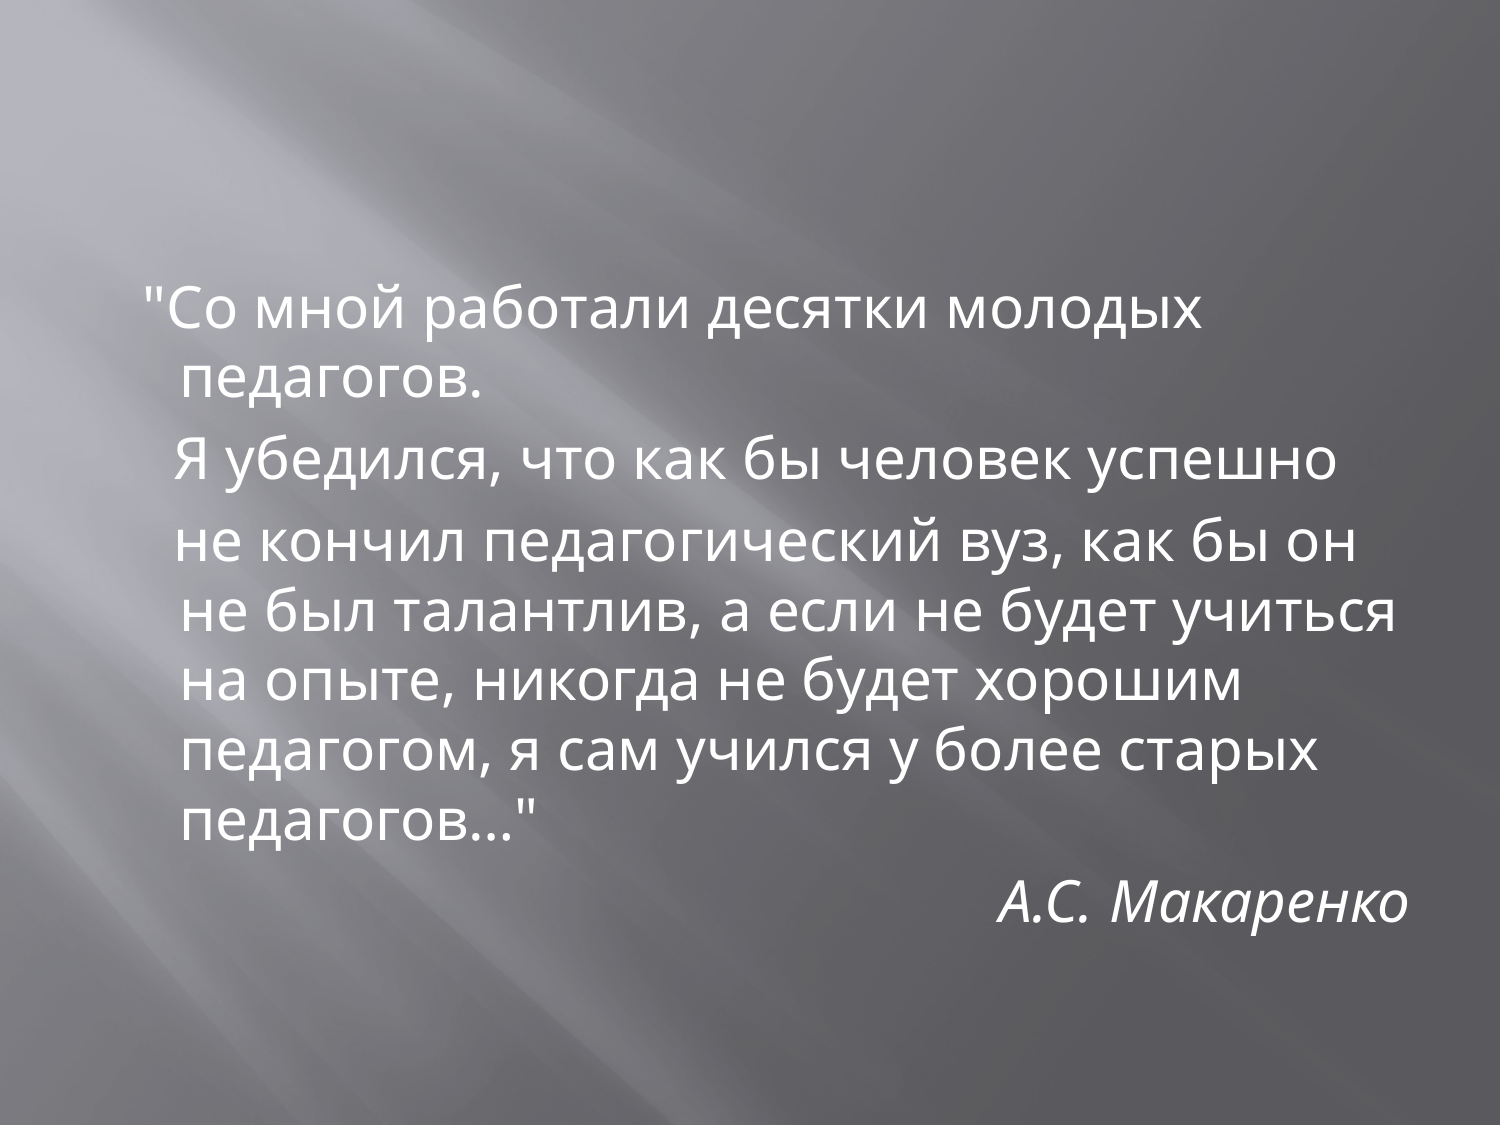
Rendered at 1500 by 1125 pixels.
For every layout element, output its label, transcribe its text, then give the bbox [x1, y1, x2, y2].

list "Со мной работали десятки молодых педагогов. Я убедился, что как бы человек успешно не кончил педагогический вуз, как бы он не был талантлив, а если не будет учиться на опыте, никогда не будет хорошим педагогом, я сам учился у более старых педагогов…" А.С. Макаренко [75, 262, 1425, 1035]
